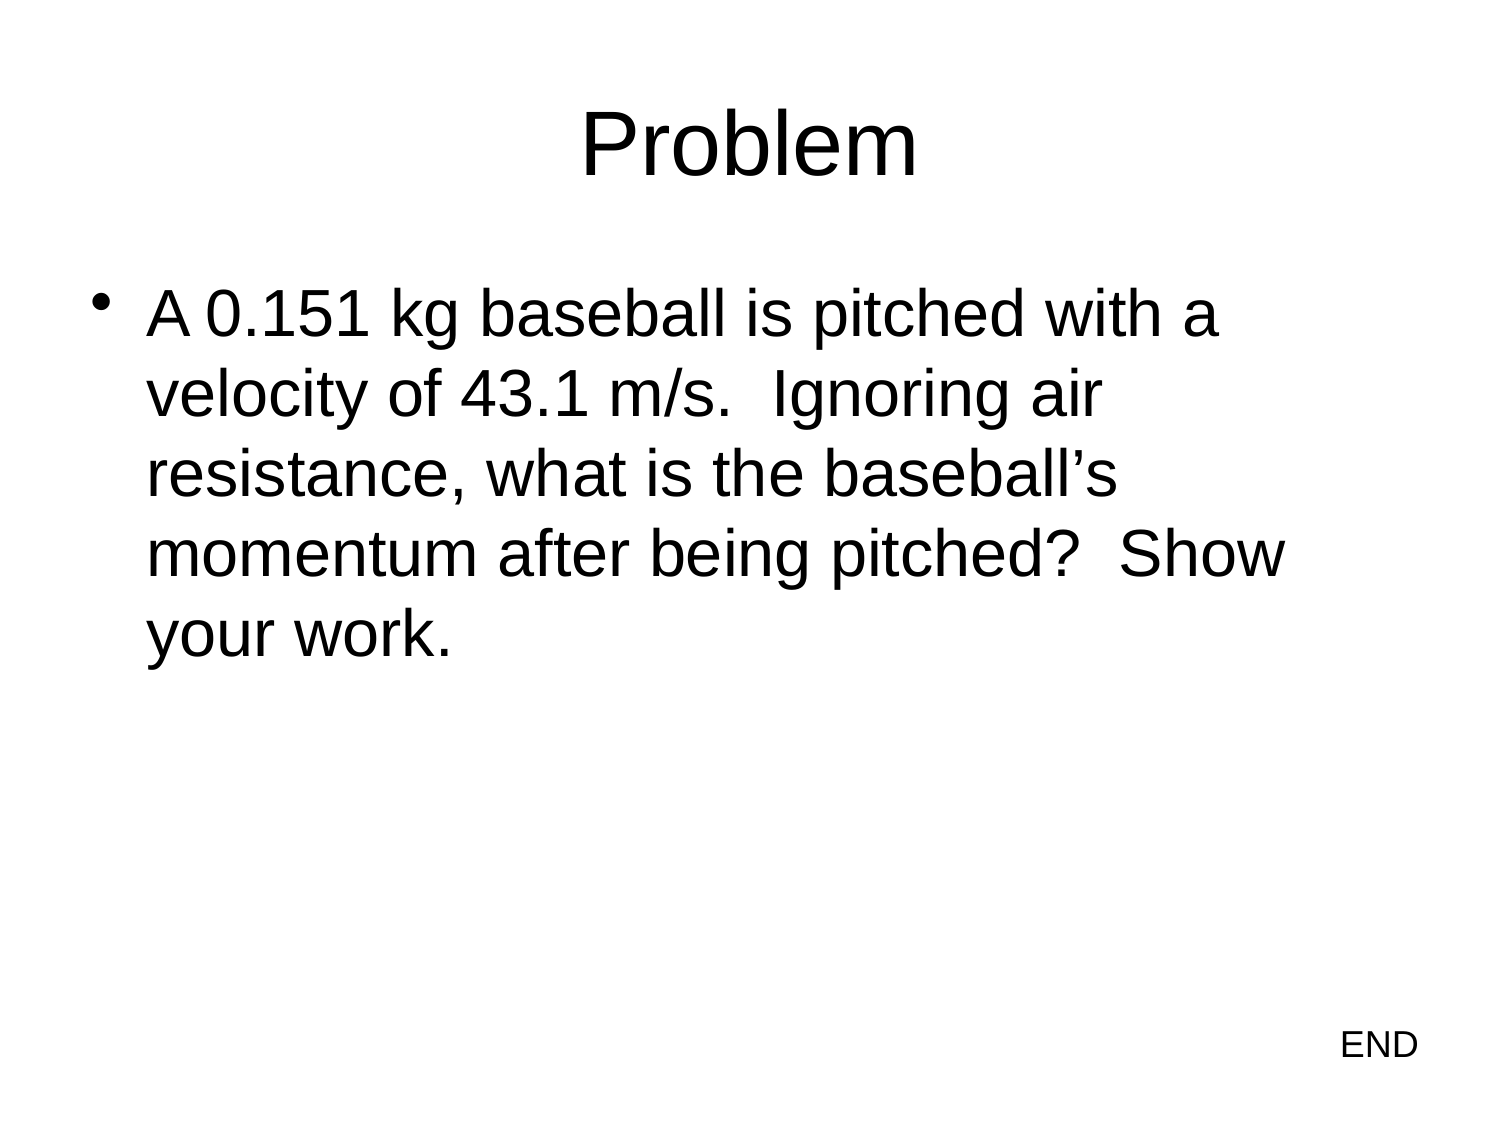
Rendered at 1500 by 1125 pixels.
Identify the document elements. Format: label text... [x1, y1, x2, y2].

text_box END [1324, 1012, 1463, 1073]
title Problem [75, 45, 1425, 233]
list A 0.151 kg baseball is pitched with a velocity of 43.1 m/s. Ignoring air resistance, what is the baseball’s momentum after being pitched? Show your work. [75, 262, 1425, 1005]
